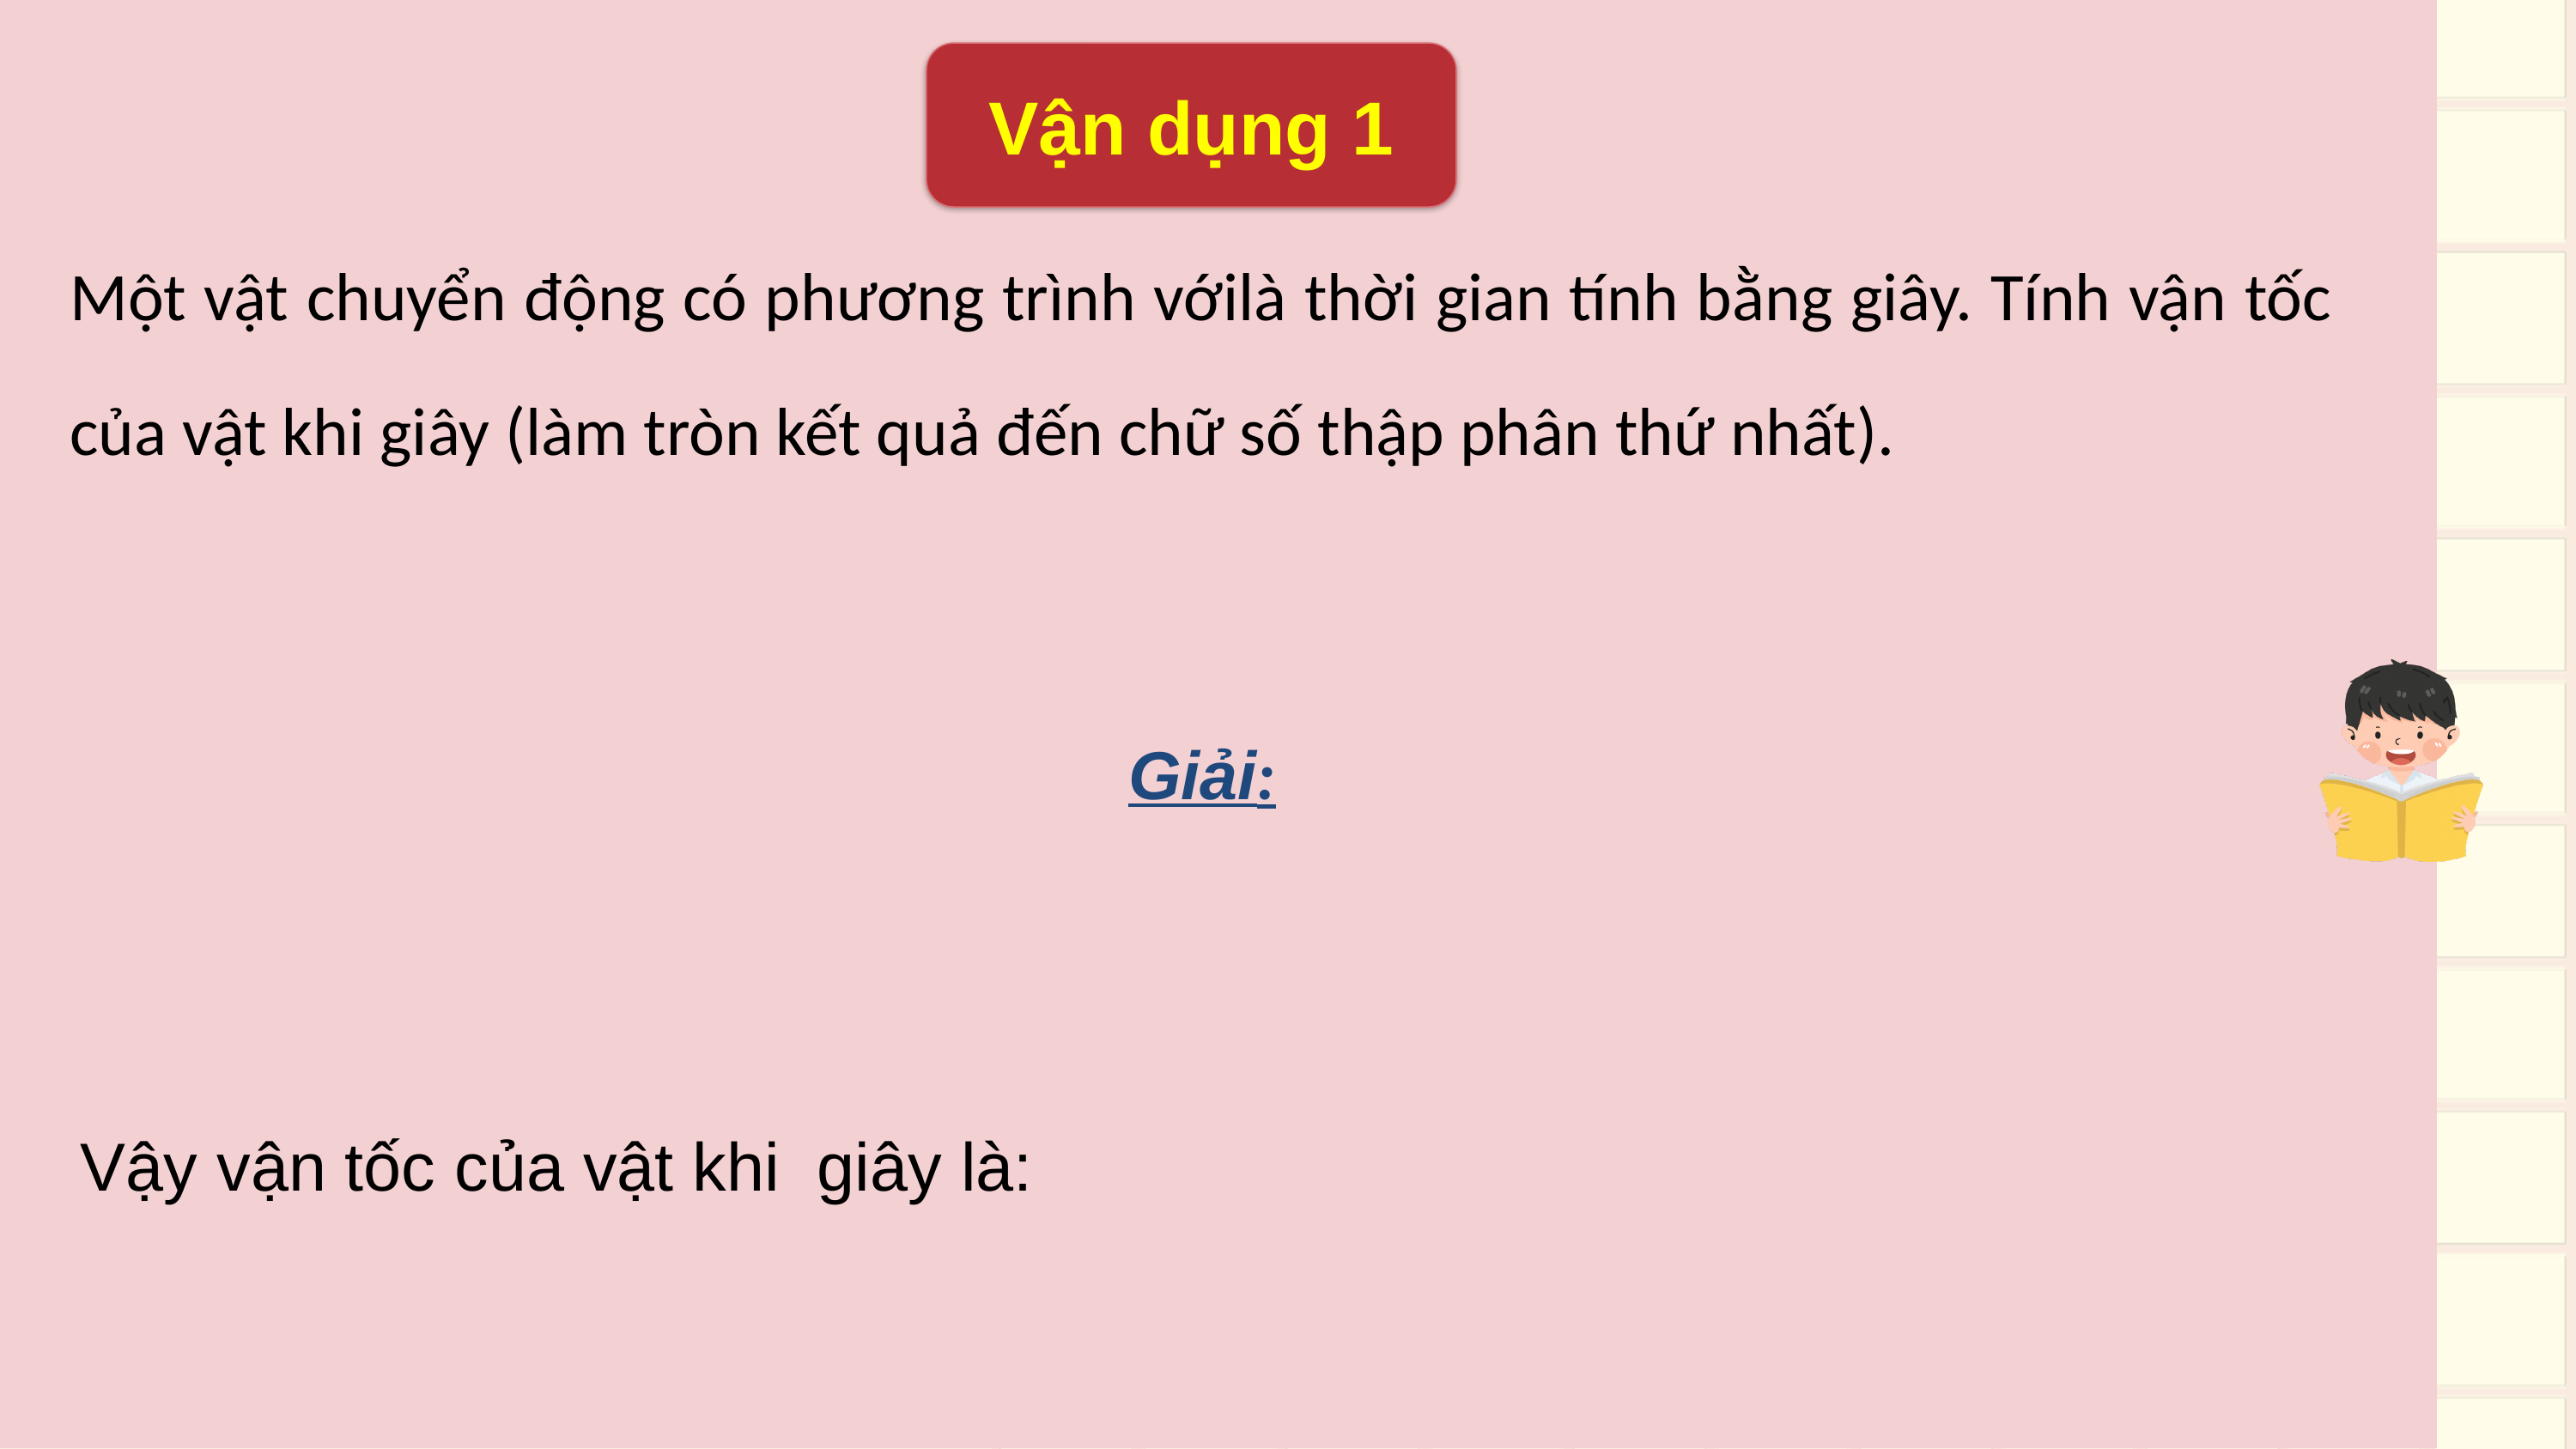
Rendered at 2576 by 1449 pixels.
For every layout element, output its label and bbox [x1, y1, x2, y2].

text_box [0, 0, 2437, 1449]
picture [2319, 659, 2484, 863]
text_box [2439, 0, 2576, 1449]
